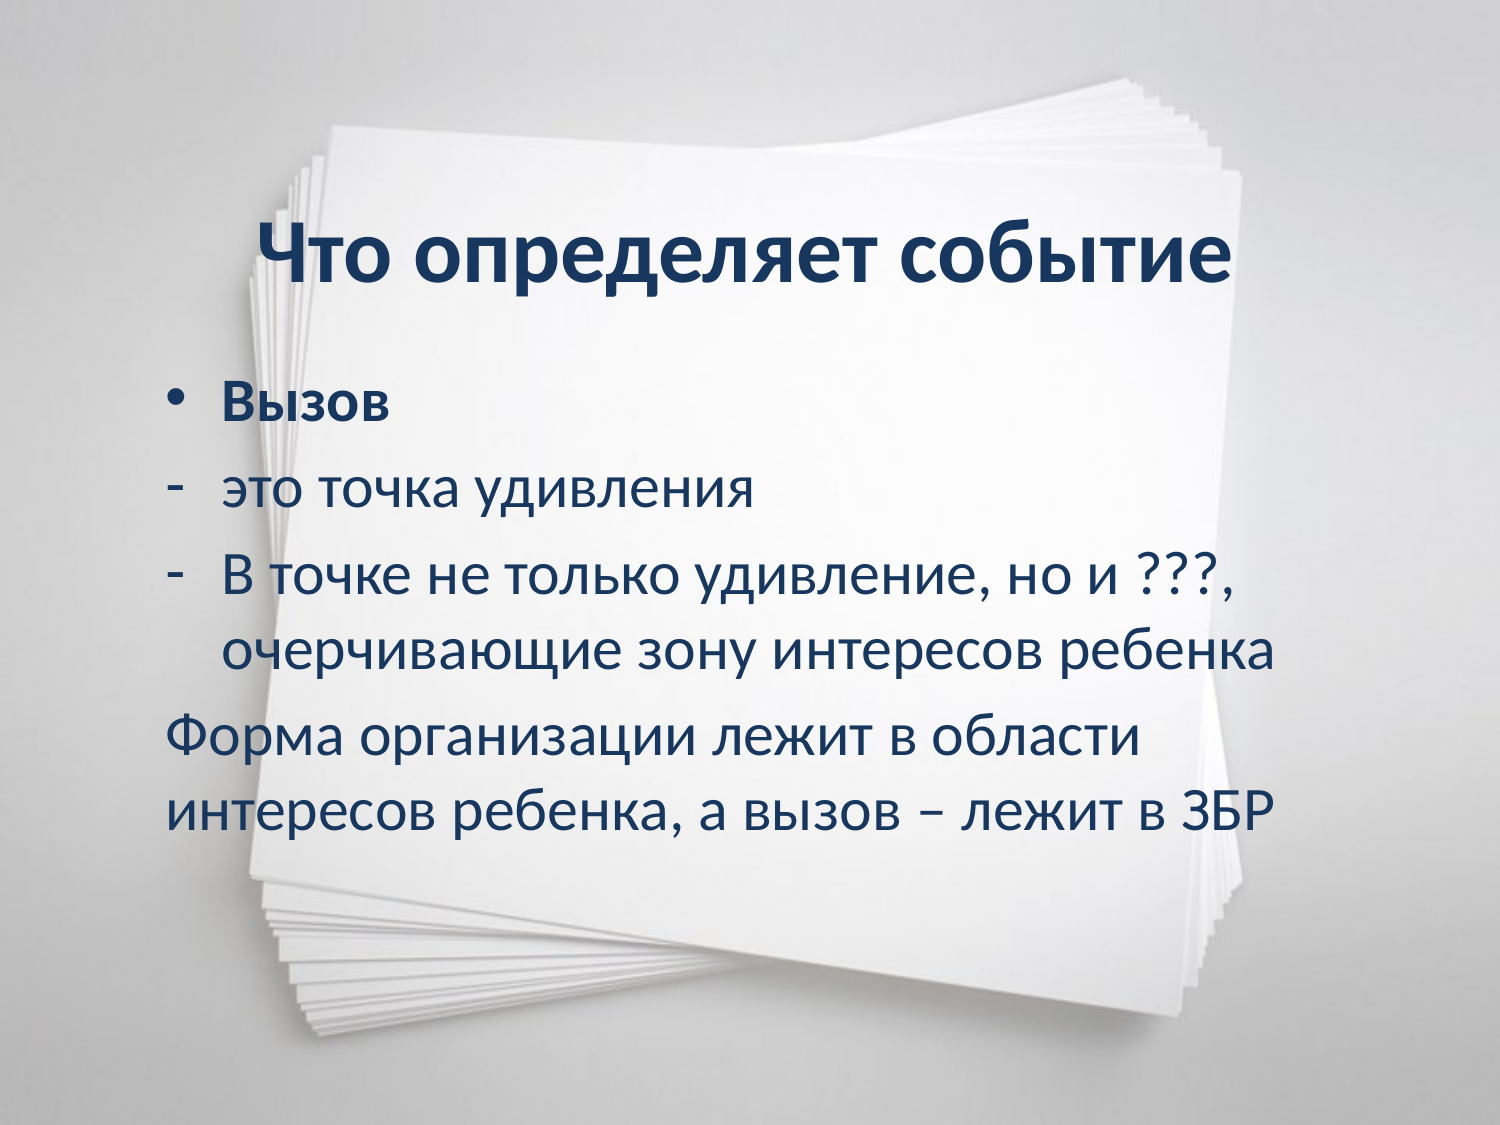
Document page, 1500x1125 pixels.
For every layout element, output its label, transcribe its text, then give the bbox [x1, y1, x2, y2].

title Что определяет событие [70, 152, 1421, 340]
picture [0, 0, 1500, 1125]
list Вызов это точка удивления В точке не только удивление, но и ???, очерчивающие зону интересов ребенка Форма организации лежит в области интересов ребенка, а вызов – лежит в ЗБР [150, 351, 1329, 894]
